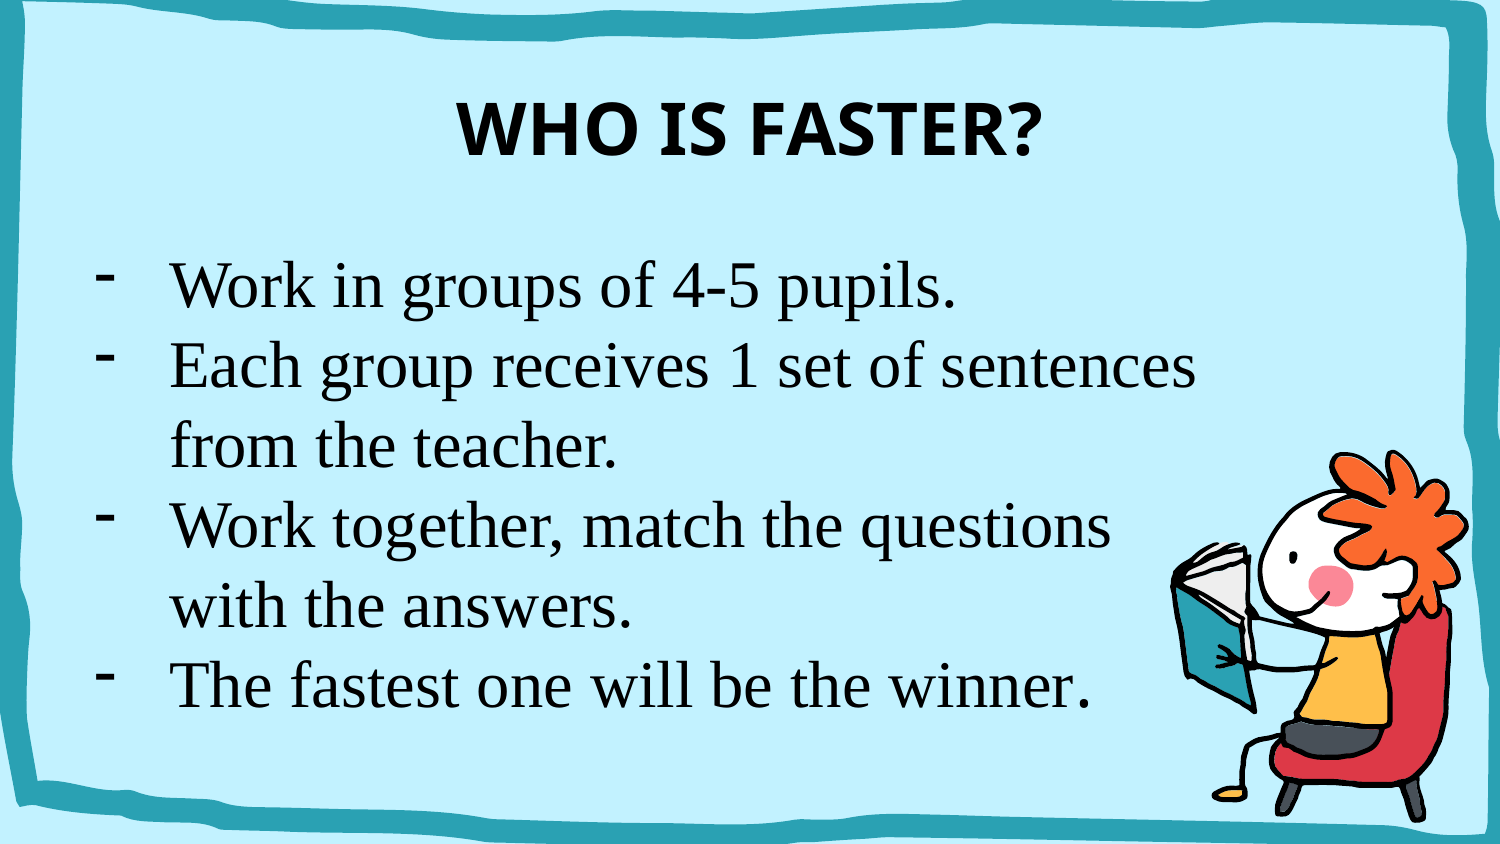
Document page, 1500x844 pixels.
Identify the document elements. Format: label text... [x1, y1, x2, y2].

text_box Work in groups of 4-5 pupils. Each group receives 1 set of sentences from the teacher. Work together, match the questions with the answers. The fastest one will be the winner. [79, 275, 1251, 774]
title WHO IS FASTER? [164, 79, 1336, 174]
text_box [1169, 448, 1470, 824]
